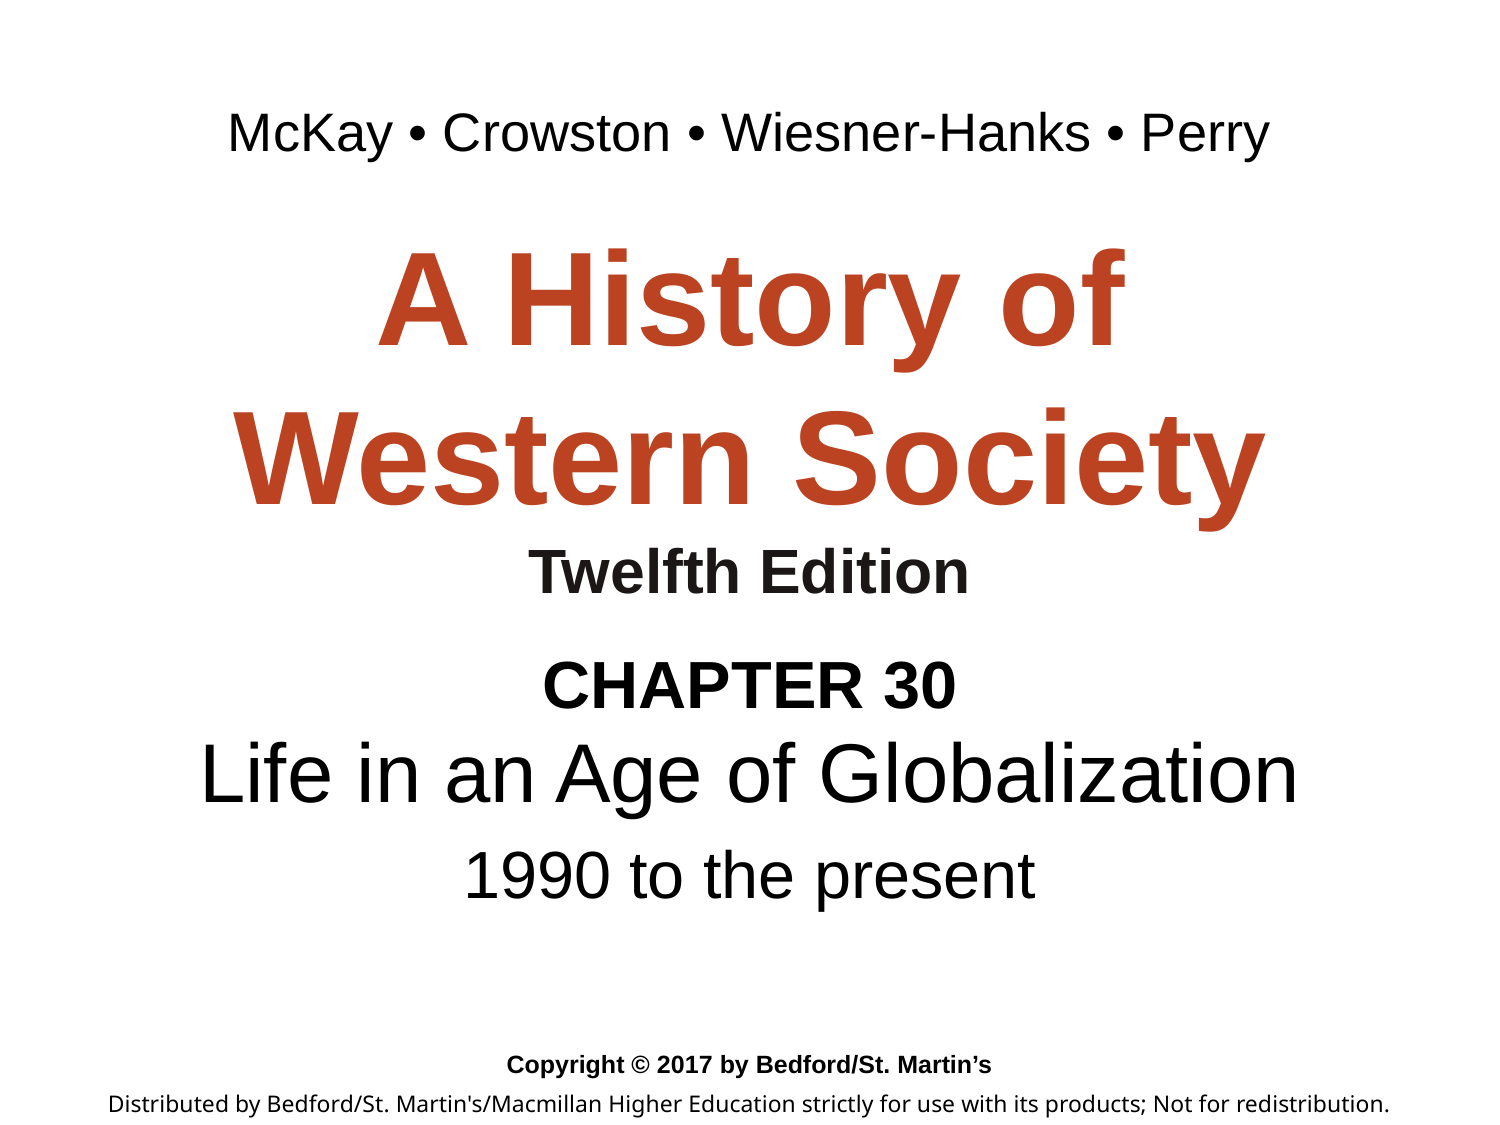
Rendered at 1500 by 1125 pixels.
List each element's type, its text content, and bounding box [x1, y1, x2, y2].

text_box Copyright © 2017 by Bedford/St. Martin’s Distributed by Bedford/St. Martin's/Macmillan Higher Education strictly for use with its products; Not for redistribution. [0, 1041, 1500, 1125]
subtitle CHAPTER 30 Life in an Age of Globalization 1990 to the present [24, 649, 1476, 1041]
text_box McKay • Crowston • Wiesner-Hanks • Perry [68, 90, 1432, 170]
title A History of Western Society Twelfth Edition [8, 205, 1492, 613]
